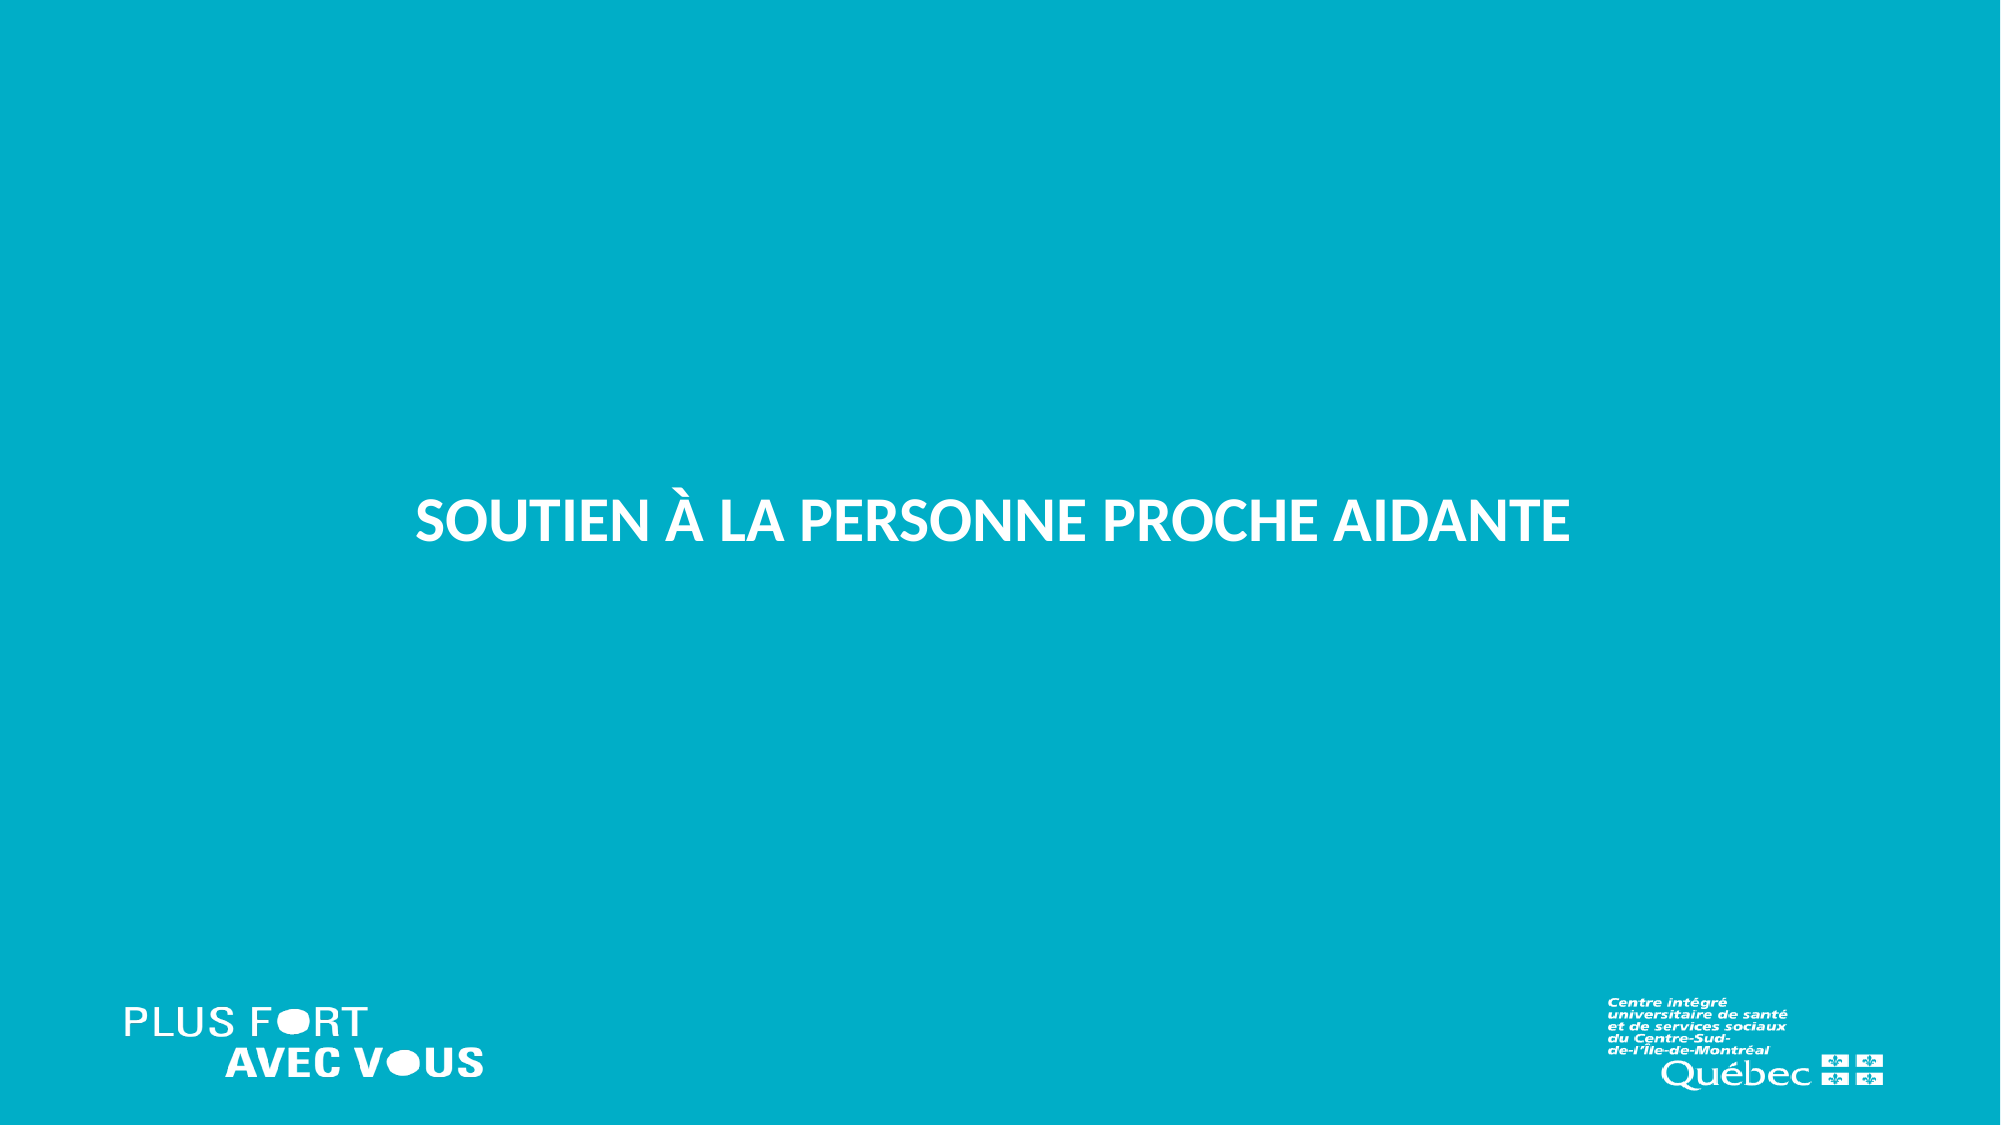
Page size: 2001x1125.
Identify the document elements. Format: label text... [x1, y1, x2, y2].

picture [1582, 978, 1910, 1105]
title Soutien À la personne proche aidante [397, 397, 1591, 639]
picture [86, 978, 521, 1106]
